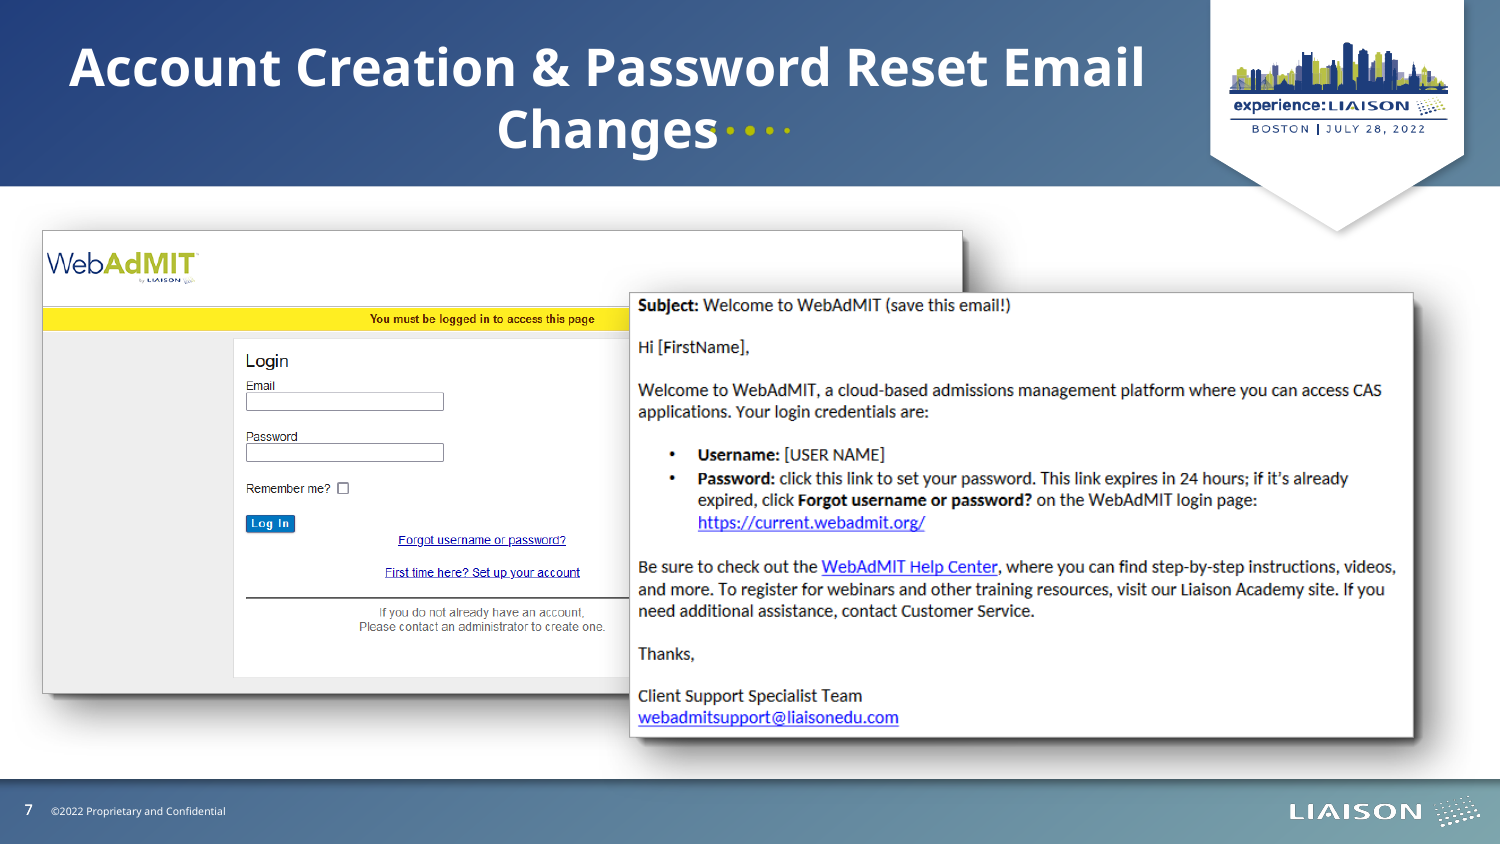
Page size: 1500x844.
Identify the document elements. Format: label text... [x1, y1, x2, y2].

picture [42, 230, 1431, 755]
list Account Creation & Password Reset Email Changes [13, 26, 1203, 92]
picture [703, 119, 797, 143]
